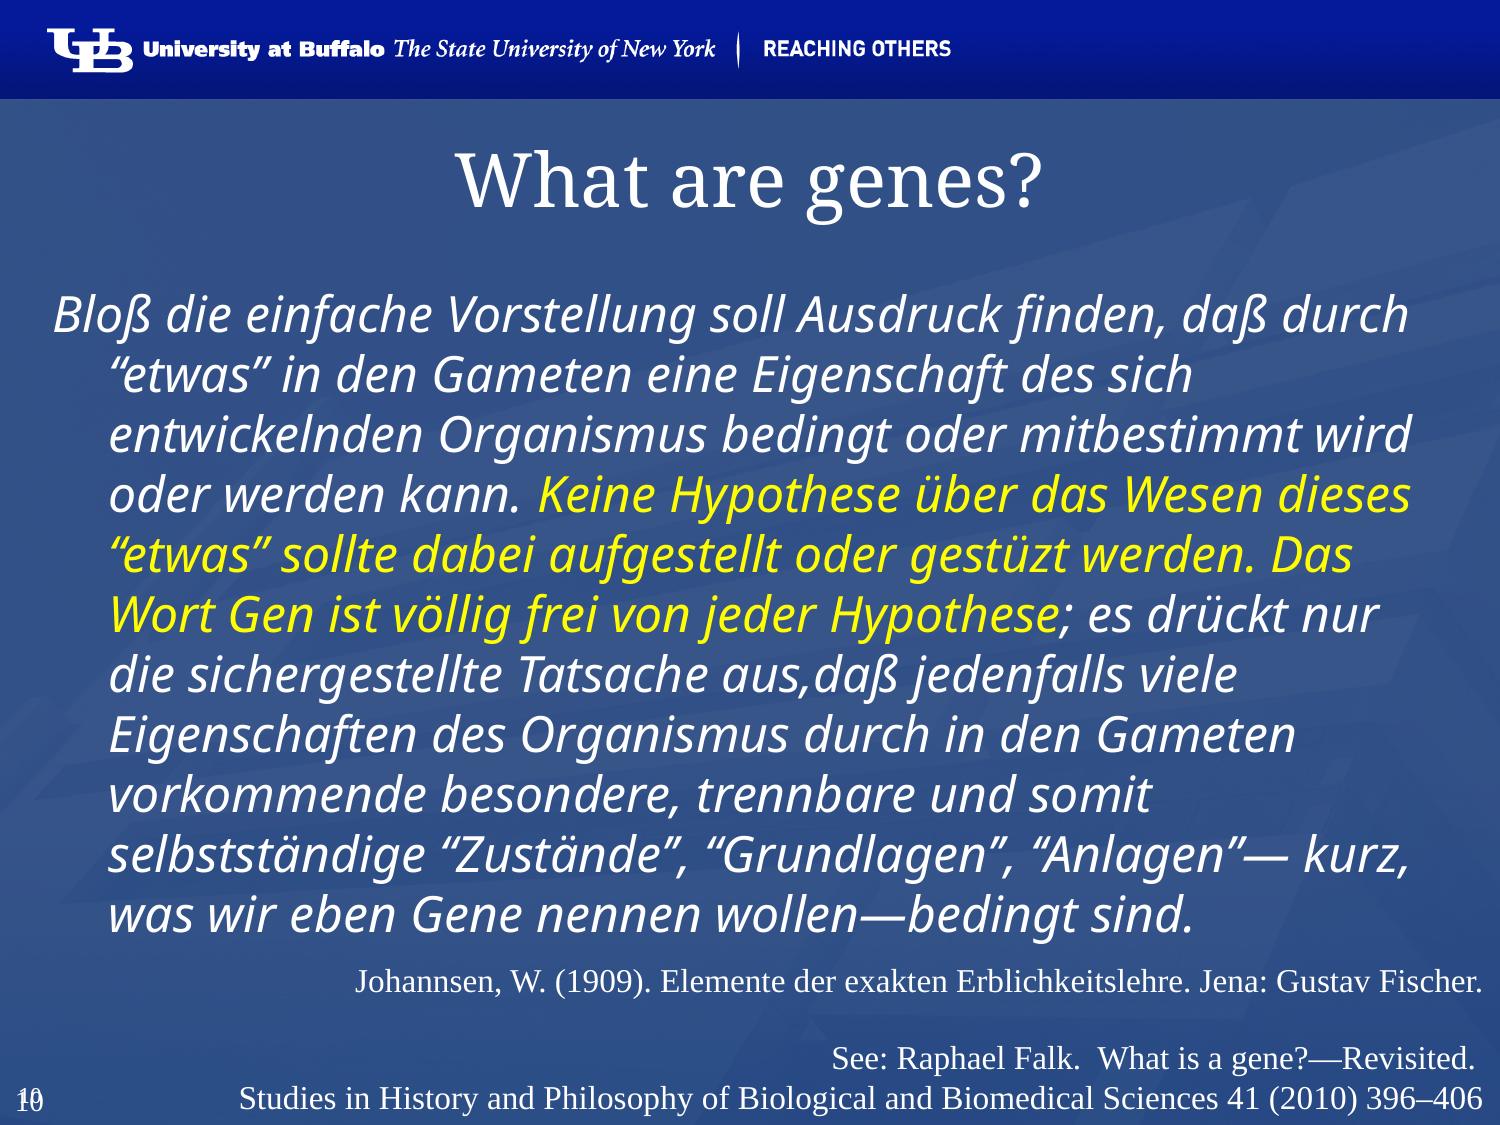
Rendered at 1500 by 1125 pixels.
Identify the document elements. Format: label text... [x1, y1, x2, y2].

slide_number 10 [0, 1074, 101, 1125]
picture [0, 0, 1500, 99]
text_box Johannsen, W. (1909). Elemente der exakten Erblichkeitslehre. Jena: Gustav Fischer. [315, 952, 1500, 1007]
title What are genes? [37, 125, 1463, 250]
list Bloß die einfache Vorstellung soll Ausdruck finden, daß durch ‘‘etwas’’ in den Gameten eine Eigenschaft des sich entwickelnden Organismus bedingt oder mitbestimmt wird oder werden kann. Keine Hypothese über das Wesen dieses ‘‘etwas’’ sollte dabei aufgestellt oder gestüzt werden. Das Wort Gen ist völlig frei von jeder Hypothese; es drückt nur die sichergestellte Tatsache aus,daß jedenfalls viele Eigenschaften des Organismus durch in den Gameten vorkommende besondere, trennbare und somit selbstständige ‘‘Zustände’’, ‘‘Grundlagen’’, ‘‘Anlagen’’— kurz, was wir eben Gene nennen wollen—bedingt sind. [37, 275, 1463, 1074]
text_box See: Raphael Falk. What is a gene?—Revisited. Studies in History and Philosophy of Biological and Biomedical Sciences 41 (2010) 396–406 [85, 1029, 1500, 1124]
